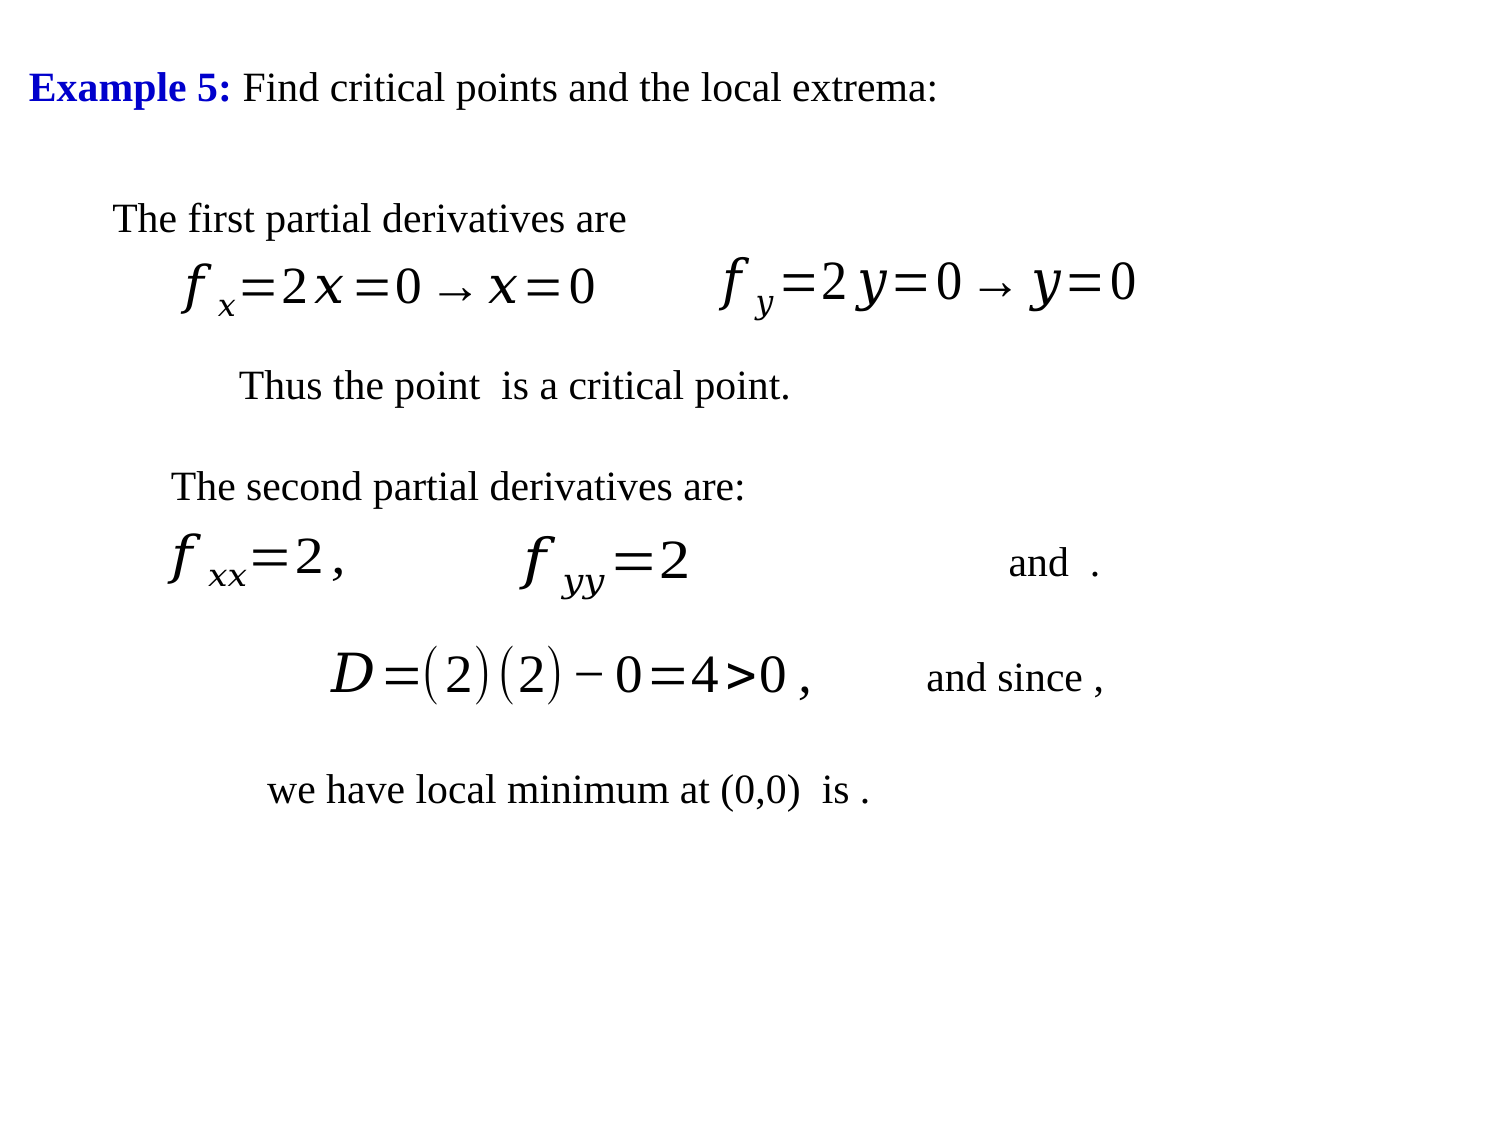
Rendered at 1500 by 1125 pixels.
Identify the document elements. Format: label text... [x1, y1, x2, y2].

text_box The second partial derivatives are: [156, 450, 762, 516]
text_box The first partial derivatives are [97, 183, 653, 248]
